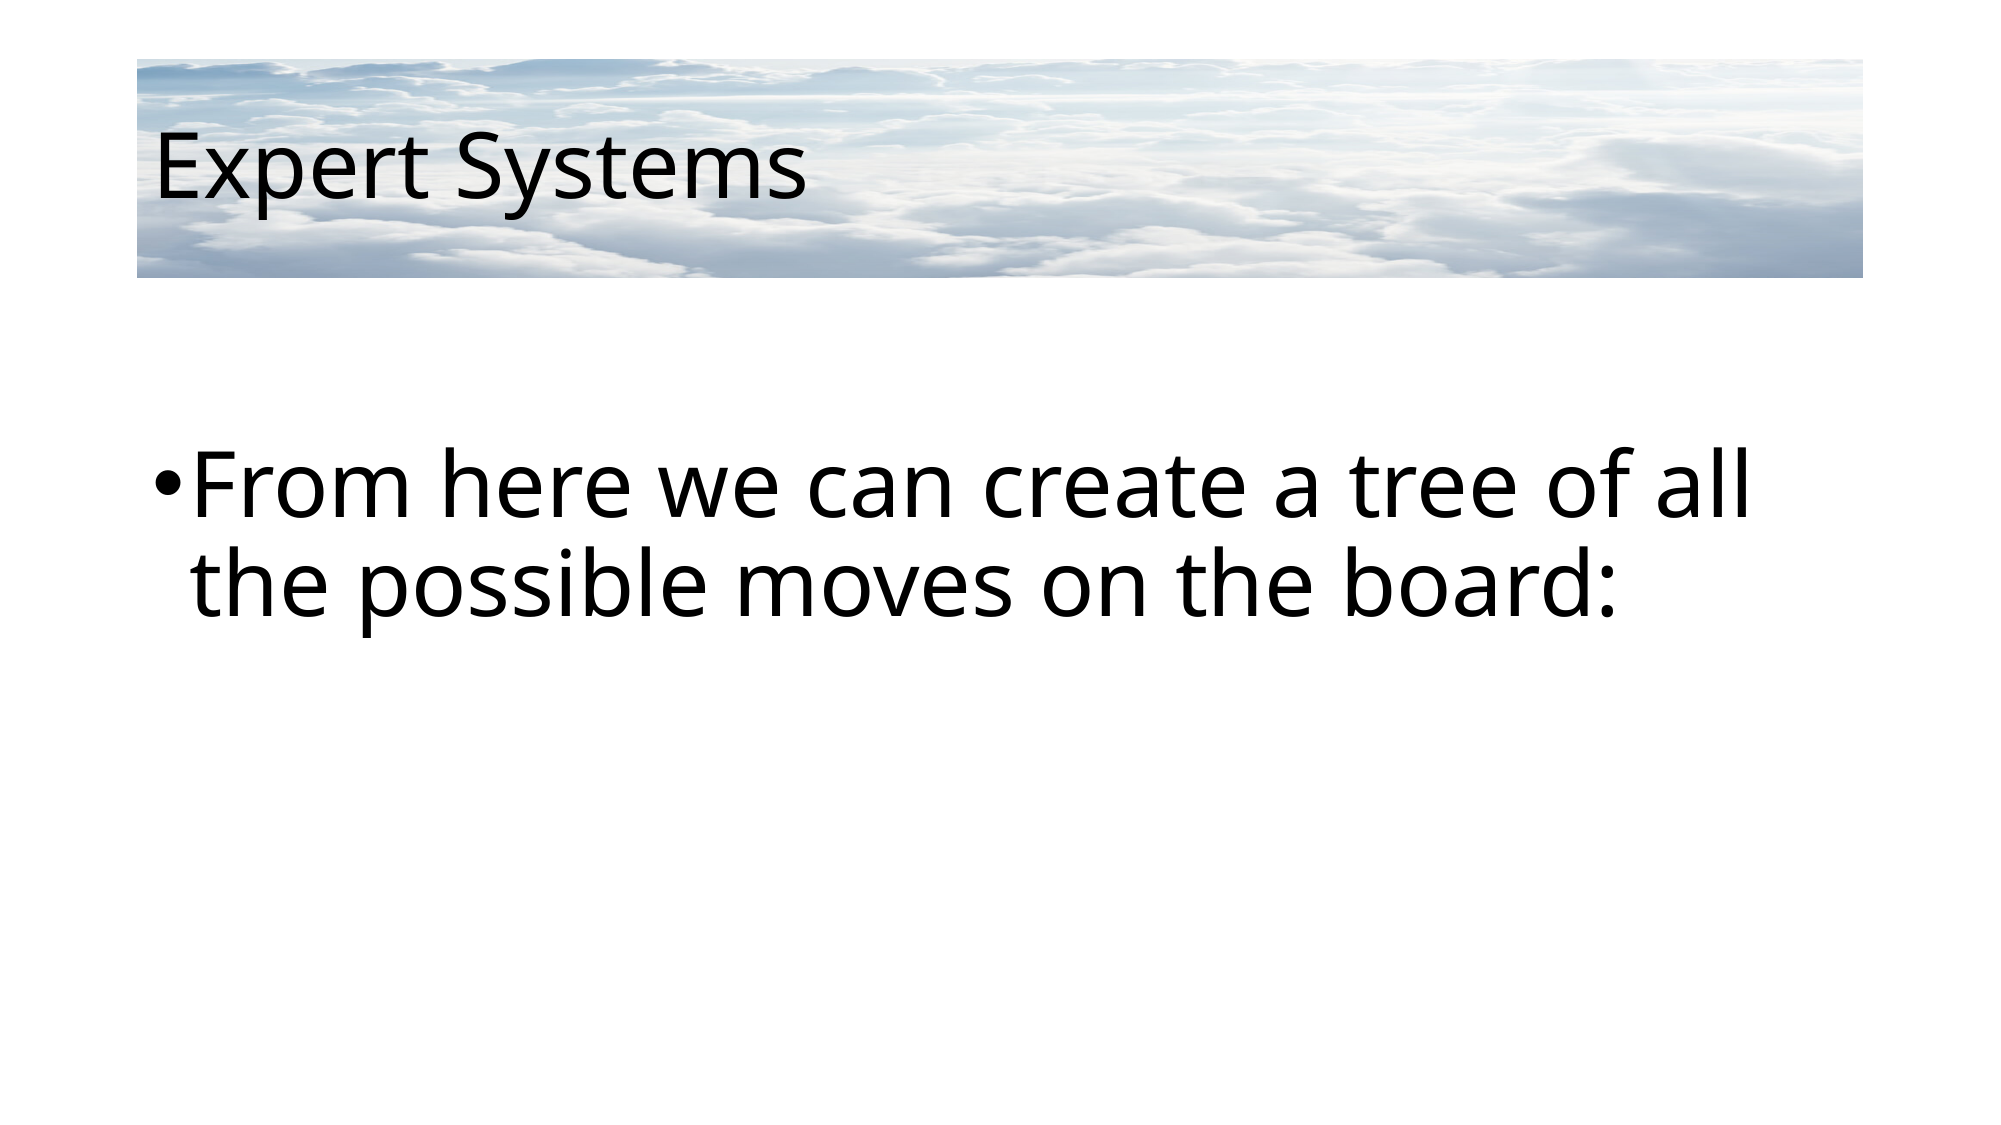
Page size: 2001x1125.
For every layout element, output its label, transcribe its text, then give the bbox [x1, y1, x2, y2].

picture [136, 59, 1863, 278]
list From here we can create a tree of all the possible moves on the board: [137, 299, 1863, 1066]
